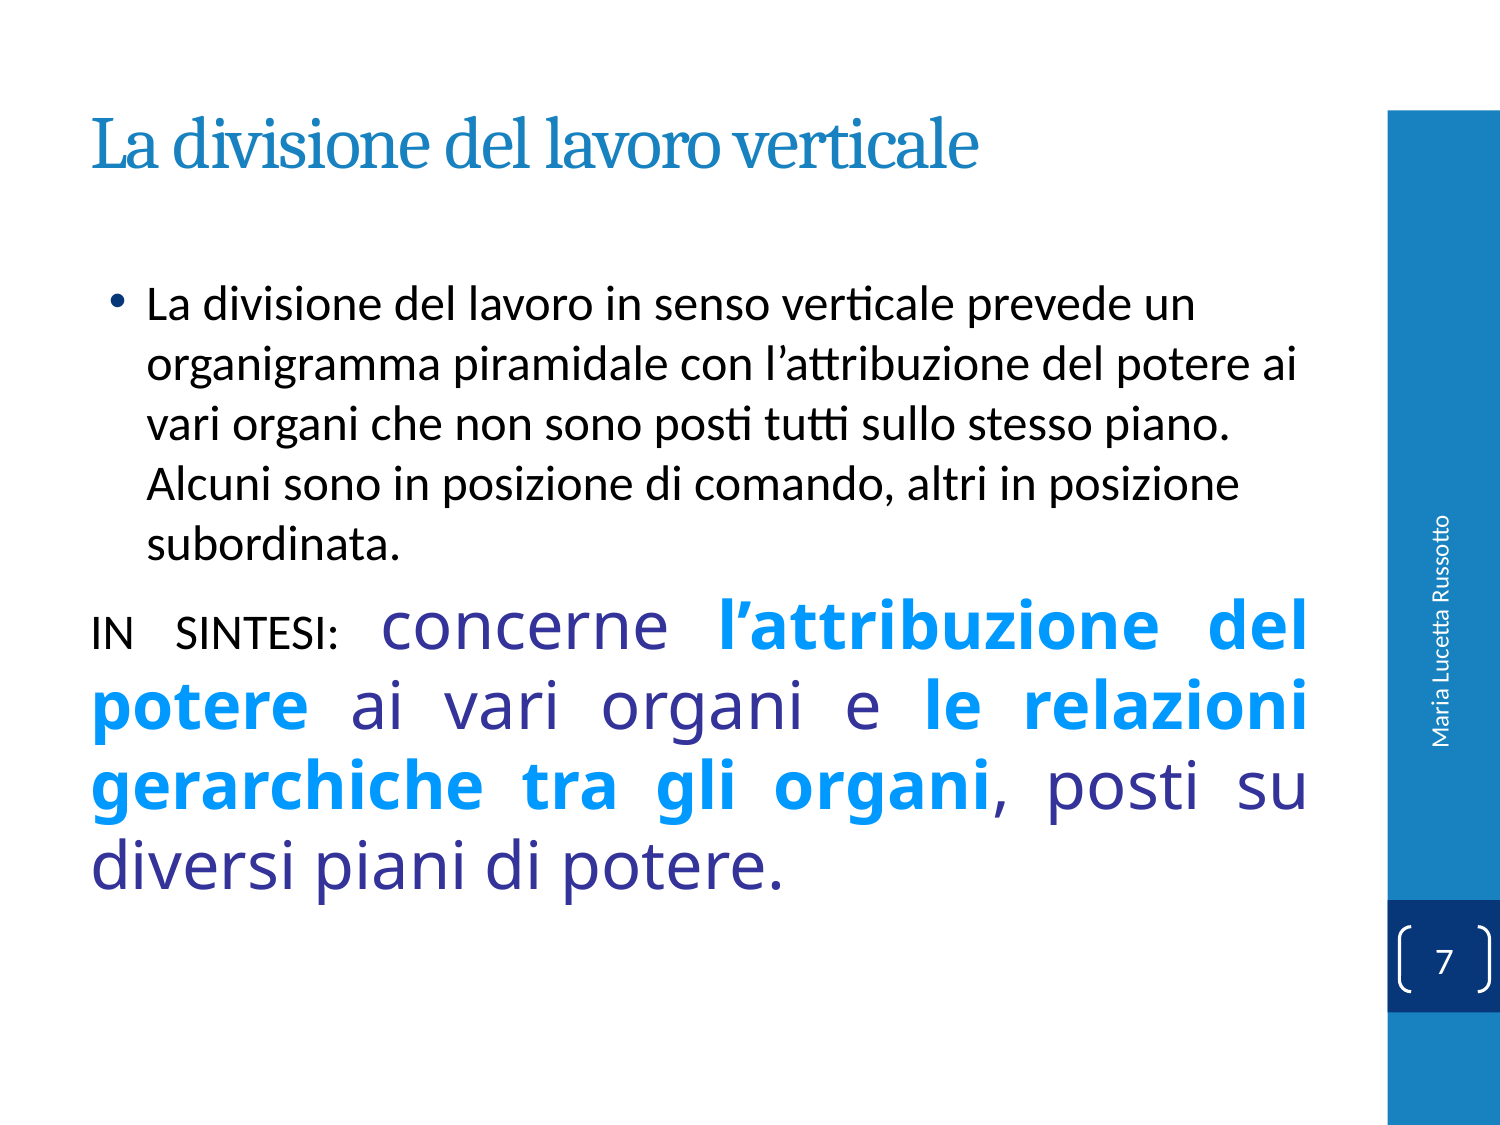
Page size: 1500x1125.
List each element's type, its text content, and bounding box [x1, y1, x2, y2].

slide_number 7 [1397, 925, 1492, 994]
list La divisione del lavoro in senso verticale prevede un organigramma piramidale con l’attribuzione del potere ai vari organi che non sono posti tutti sullo stesso piano. Alcuni sono in posizione di comando, altri in posizione subordinata. IN SINTESI: concerne l’attribuzione del potere ai vari organi e le relazioni gerarchiche tra gli organi, posti su diversi piani di potere. [75, 262, 1325, 1050]
title La divisione del lavoro verticale [75, 45, 1325, 233]
footer Maria Lucetta Russotto [1408, 500, 1469, 889]
